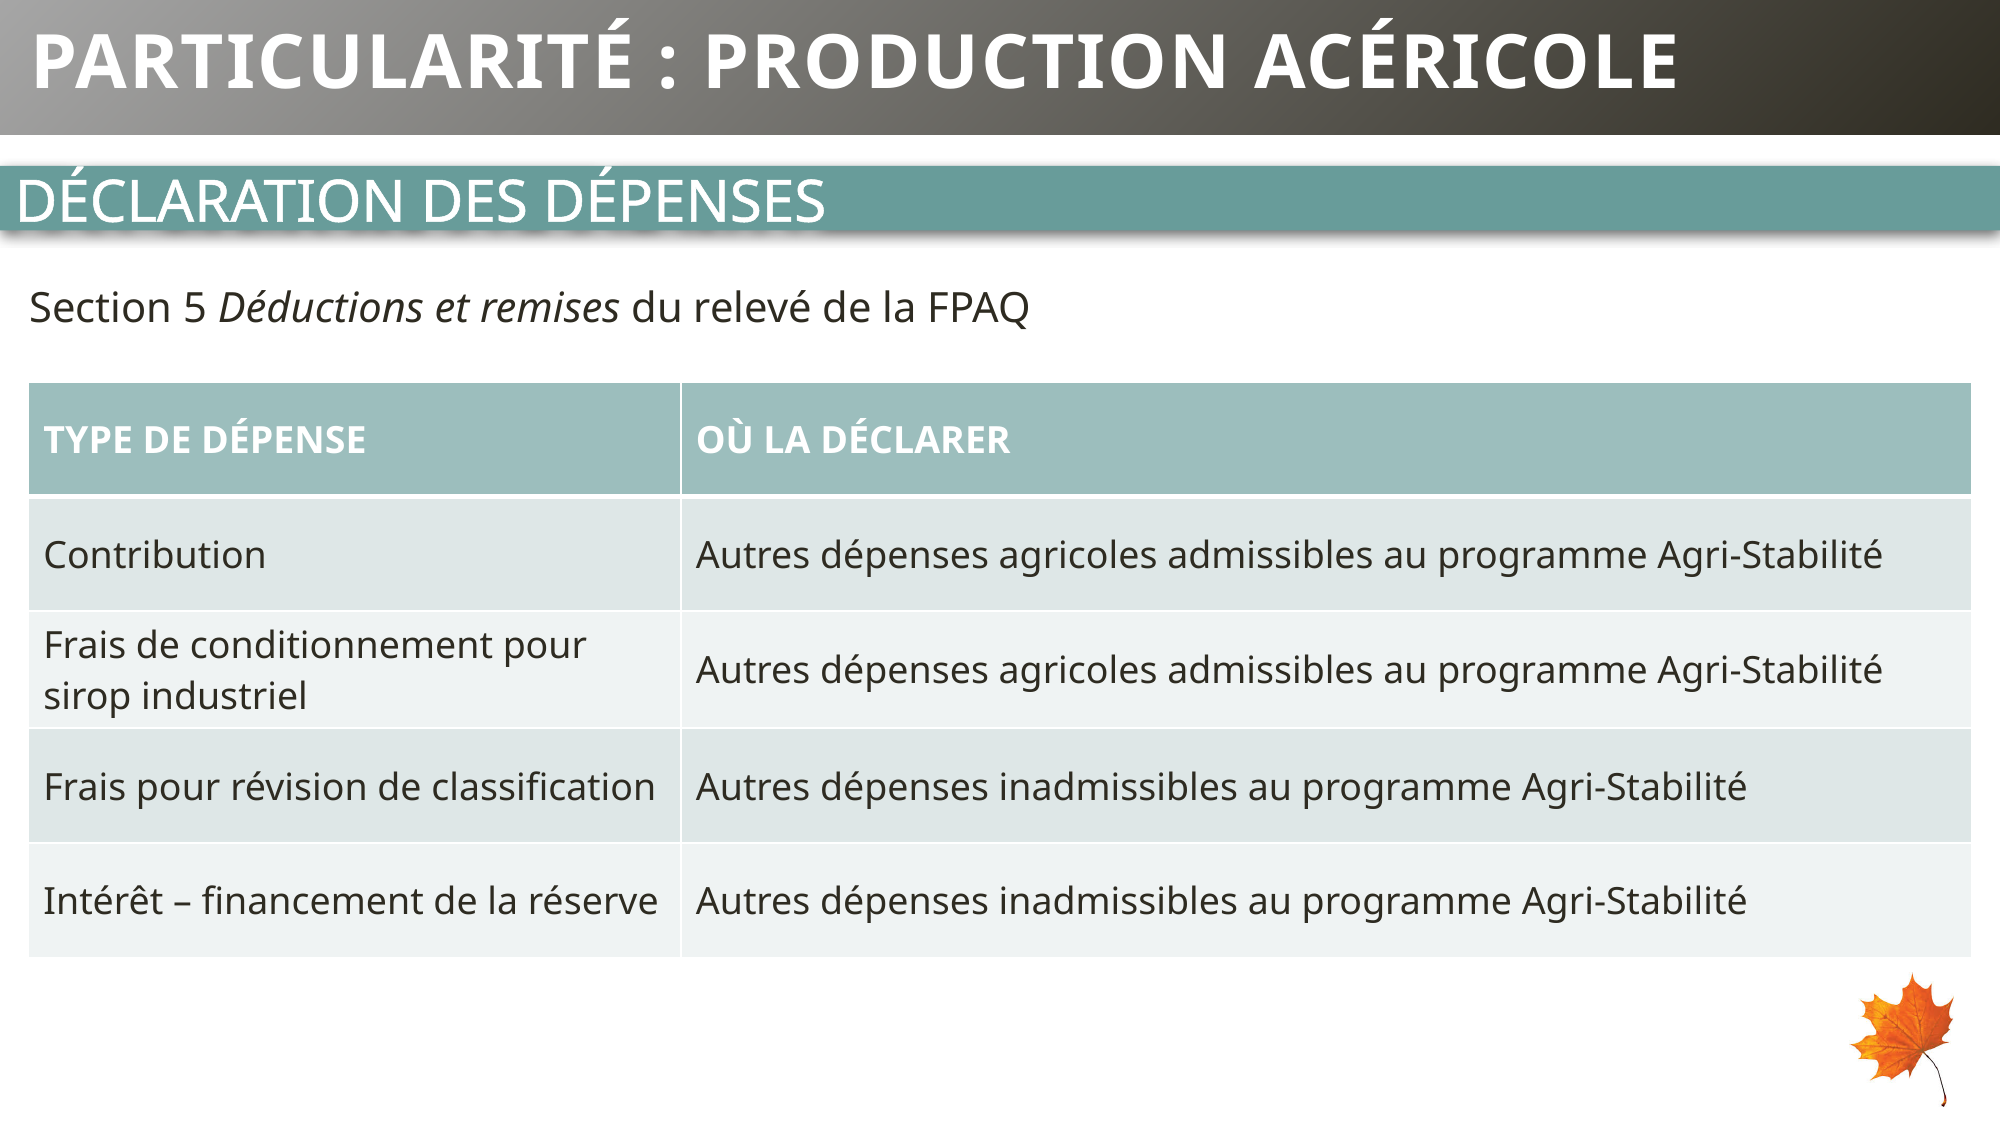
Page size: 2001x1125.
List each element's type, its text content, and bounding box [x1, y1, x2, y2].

table_cell Autres dépenses inadmissibles au programme Agri-Stabilité [682, 844, 1971, 957]
picture [1848, 971, 1954, 1107]
text_box Déclaration des dépenses [0, 165, 2000, 231]
text_box Section 5 Déductions et remises du relevé de la FPAQ [11, 260, 1206, 352]
table_cell Intérêt – financement de la réserve [29, 844, 680, 957]
table_cell Autres dépenses agricoles admissibles au programme Agri-Stabilité [682, 612, 1971, 727]
table_cell Contribution [29, 499, 680, 610]
table_cell Frais de conditionnement pour sirop industriel [29, 612, 680, 727]
title Particularité : Production acéricole [0, 0, 2000, 135]
table_header TYPE DE DÉPENSE [29, 383, 680, 494]
table_cell Autres dépenses agricoles admissibles au programme Agri-Stabilité [682, 499, 1971, 610]
table_cell Frais pour révision de classification [29, 729, 680, 842]
table_cell Autres dépenses inadmissibles au programme Agri-Stabilité [682, 729, 1971, 842]
table_header OÙ LA DÉCLARER [682, 383, 1971, 494]
